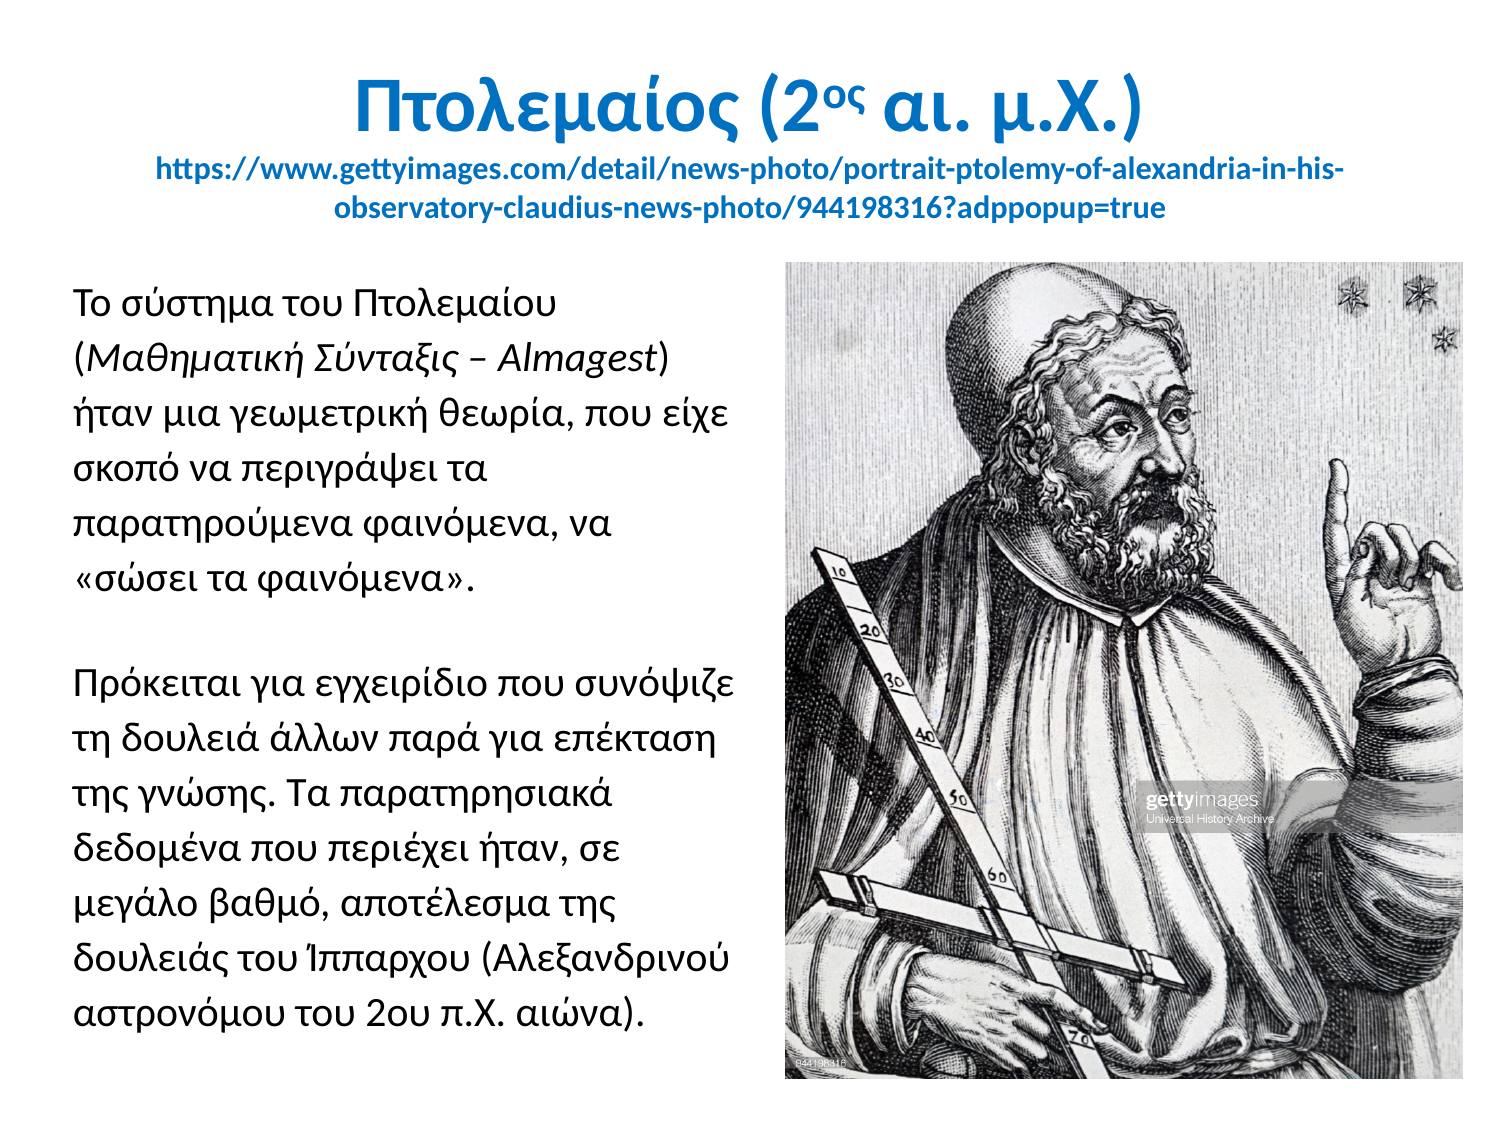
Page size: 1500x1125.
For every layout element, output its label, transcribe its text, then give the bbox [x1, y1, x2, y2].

list Το σύστημα του Πτολεμαίου (Μαθηματική Σύνταξις – Almagest) ήταν μια γεωμετρική θεωρία, που είχε σκοπό να περιγράψει τα παρατηρούμενα φαινόμενα, να «σώσει τα φαινόμενα». Πρόκειται για εγχειρίδιο που συνόψιζε τη δουλειά άλλων παρά για επέκταση της γνώσης. Τα παρατηρησιακά δεδομένα που περιέχει ήταν, σε μεγάλο βαθμό, αποτέλεσμα της δουλειάς του Ίππαρχου (Αλεξανδρινού αστρονόμου του 2ου π.Χ. αιώνα). [57, 262, 750, 1079]
title Πτολεμαίος (2ος αι. μ.Χ.) https://www.gettyimages.com/detail/news-photo/portrait-ptolemy-of-alexandria-in-his-observatory-claudius-news-photo/944198316?adppopup=true [75, 45, 1425, 233]
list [785, 262, 1463, 1079]
